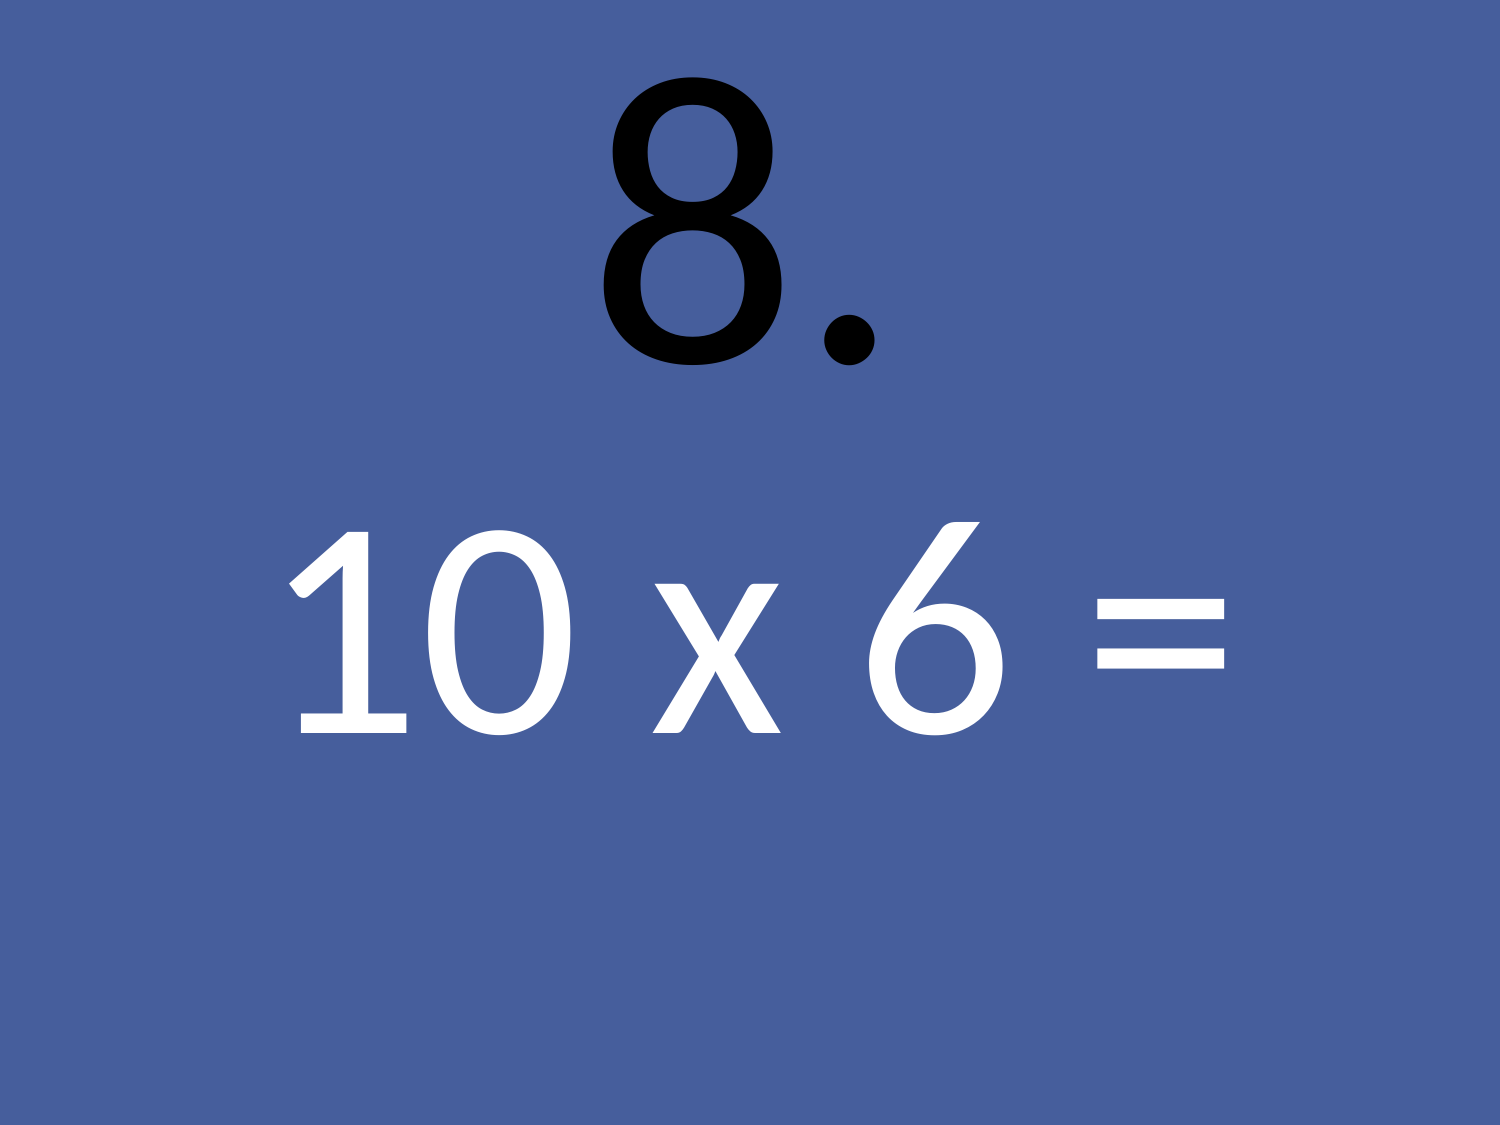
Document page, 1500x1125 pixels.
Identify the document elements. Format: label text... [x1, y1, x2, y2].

text_box 8. [70, 54, 1421, 337]
title 10 x 6 = [76, 468, 1427, 750]
